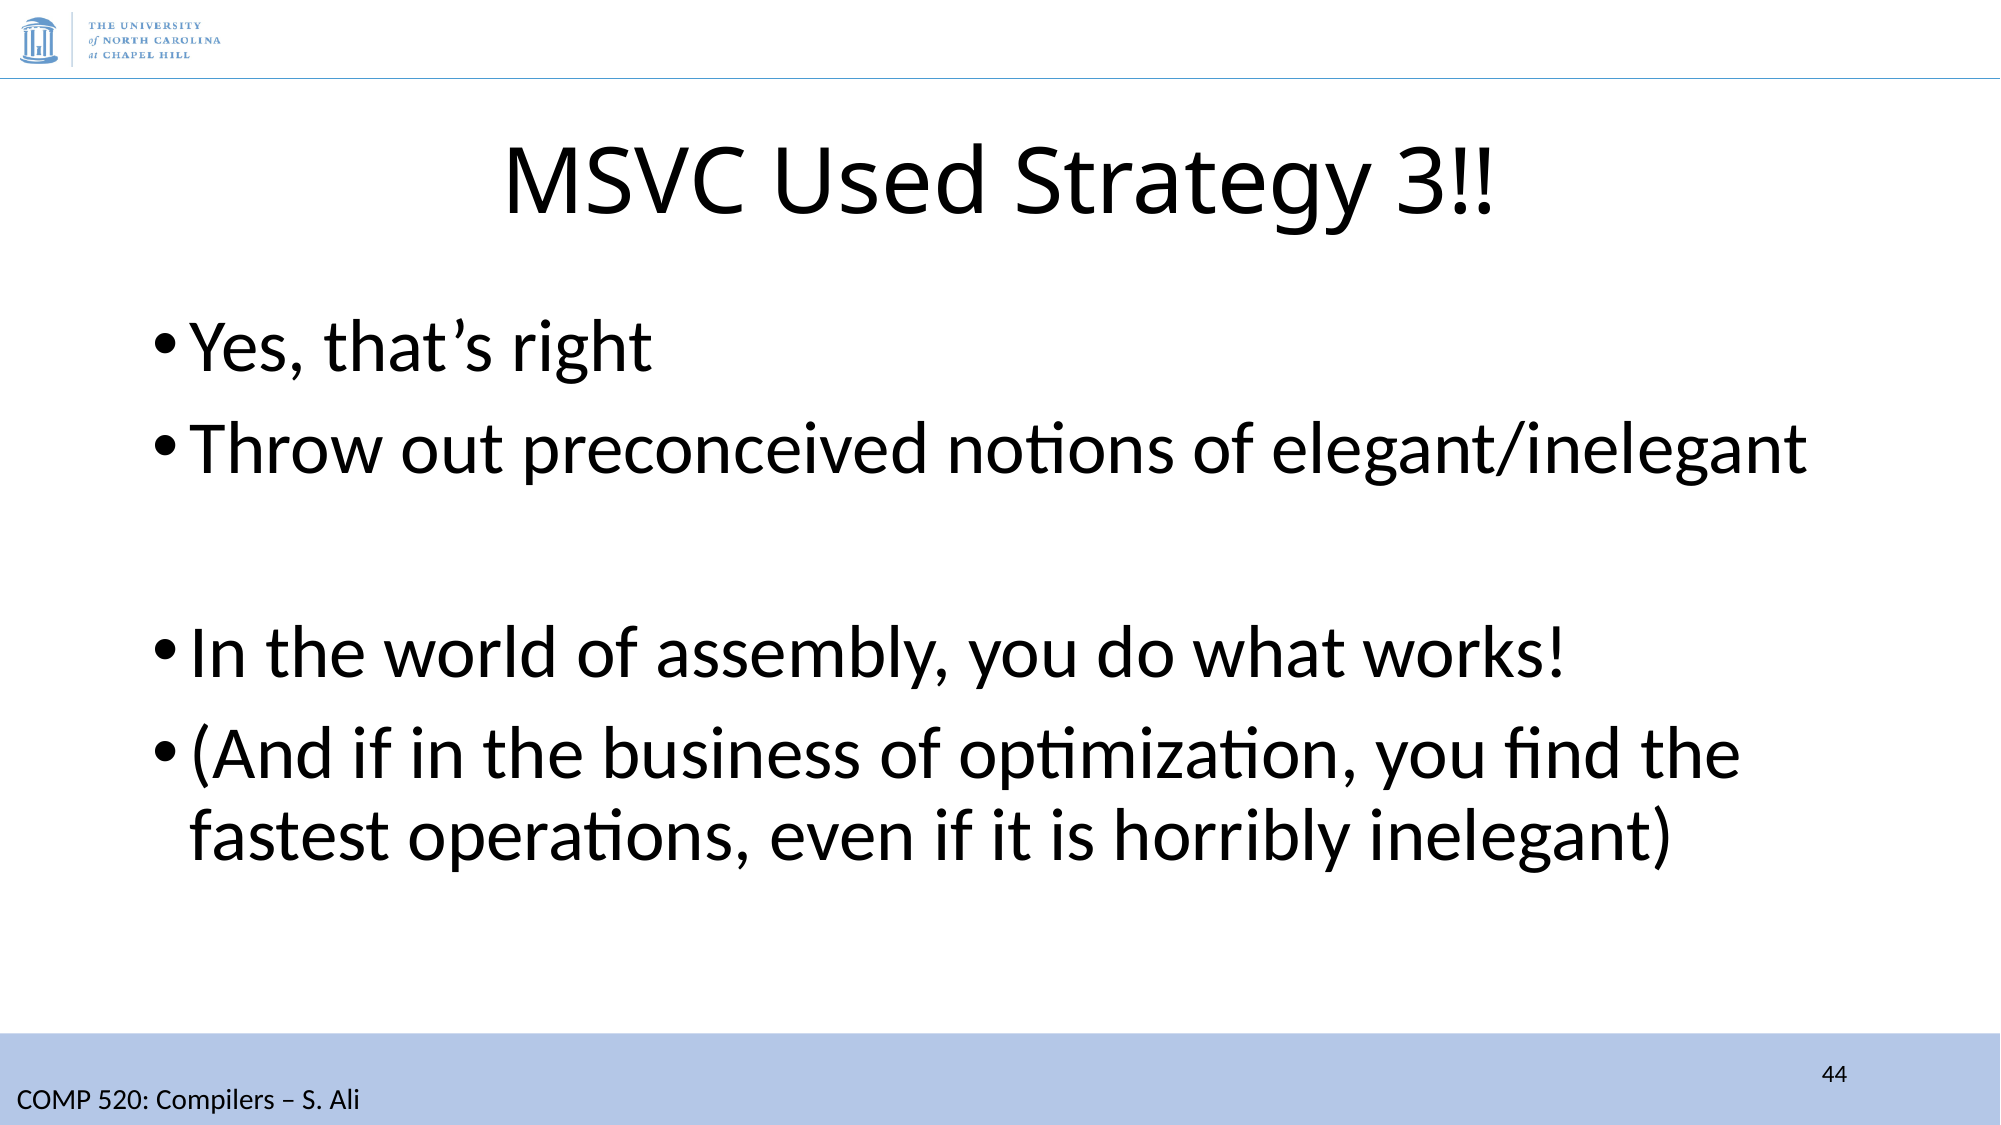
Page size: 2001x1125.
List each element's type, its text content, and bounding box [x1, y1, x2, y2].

slide_number 44 [1412, 1042, 1863, 1103]
text_box [0, 1032, 2000, 1125]
list Yes, that’s right Throw out preconceived notions of elegant/inelegant In the world of assembly, you do what works! (And if in the business of optimization, you find the fastest operations, even if it is horribly inelegant) [137, 299, 1863, 1014]
picture [16, 12, 228, 67]
text_box COMP 520: Compilers – S. Ali [2, 1072, 376, 1123]
title MSVC Used Strategy 3!! [137, 89, 1863, 278]
